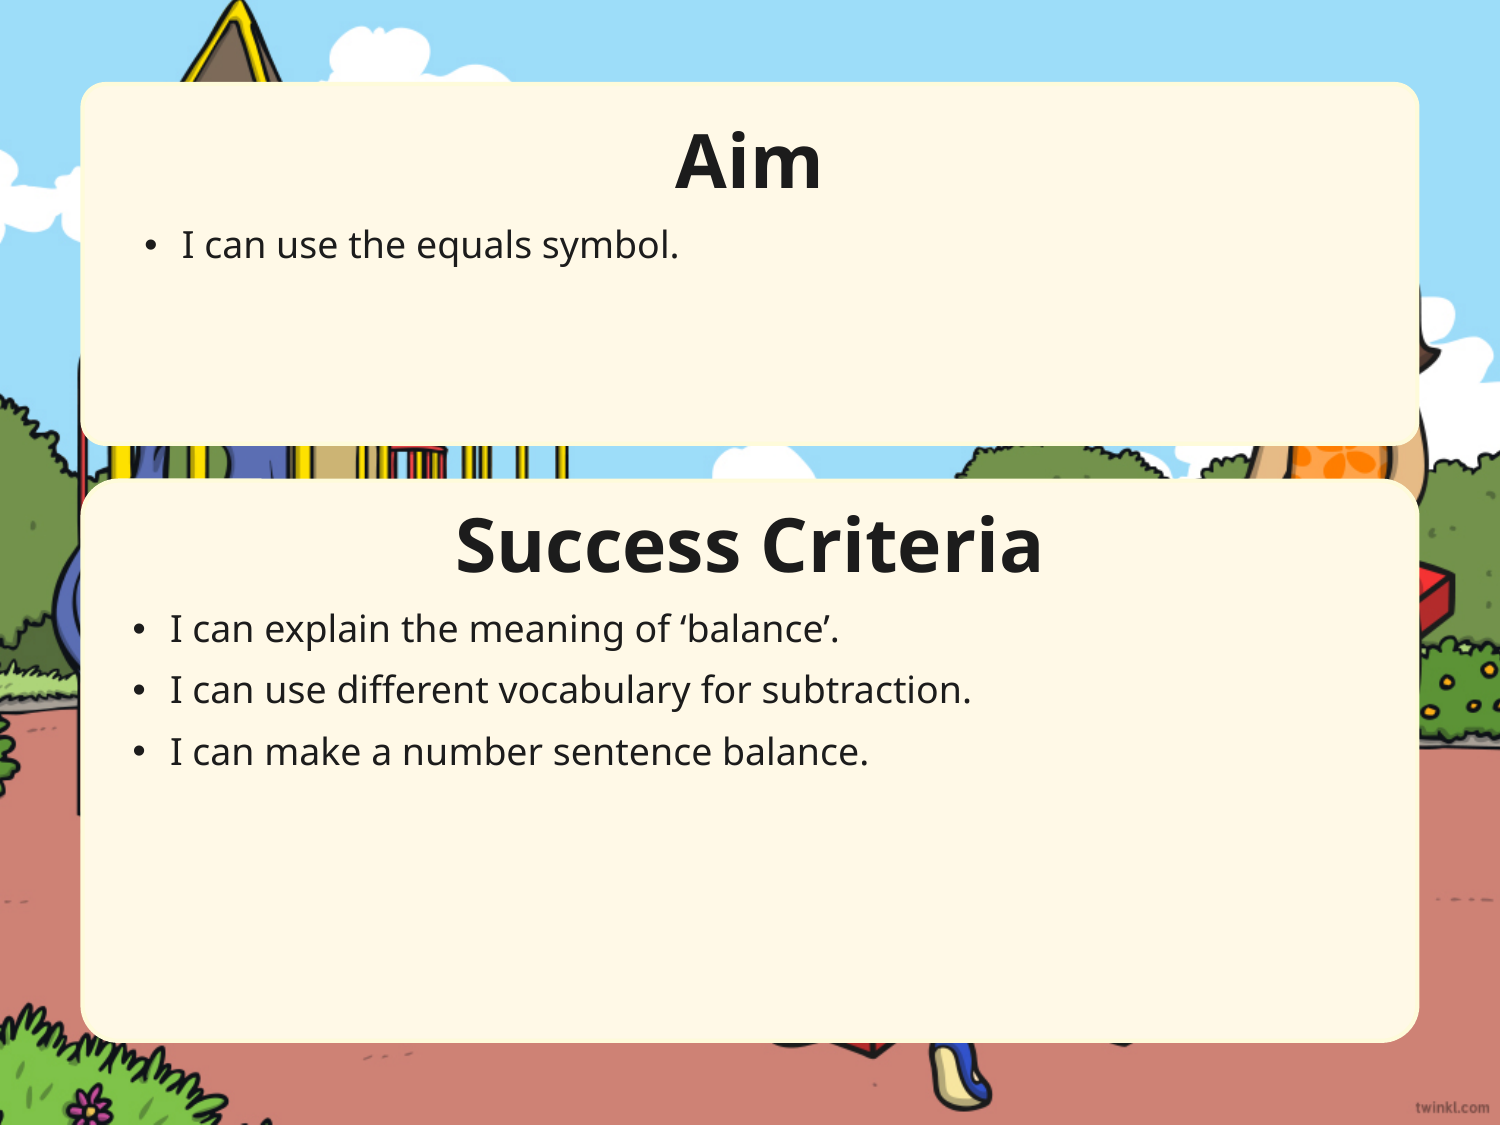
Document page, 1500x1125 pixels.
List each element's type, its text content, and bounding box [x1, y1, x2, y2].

text_box Success Criteria [103, 503, 1397, 568]
list I can use the equals symbol. [101, 183, 1399, 418]
picture [0, 0, 1500, 1125]
text_box Aim [103, 120, 1397, 183]
text_box I can explain the meaning of ‘balance’. I can use different vocabulary for subtraction. I can make a number sentence balance. [103, 568, 1397, 1000]
text_box [81, 479, 1419, 1042]
text_box [81, 83, 1419, 445]
